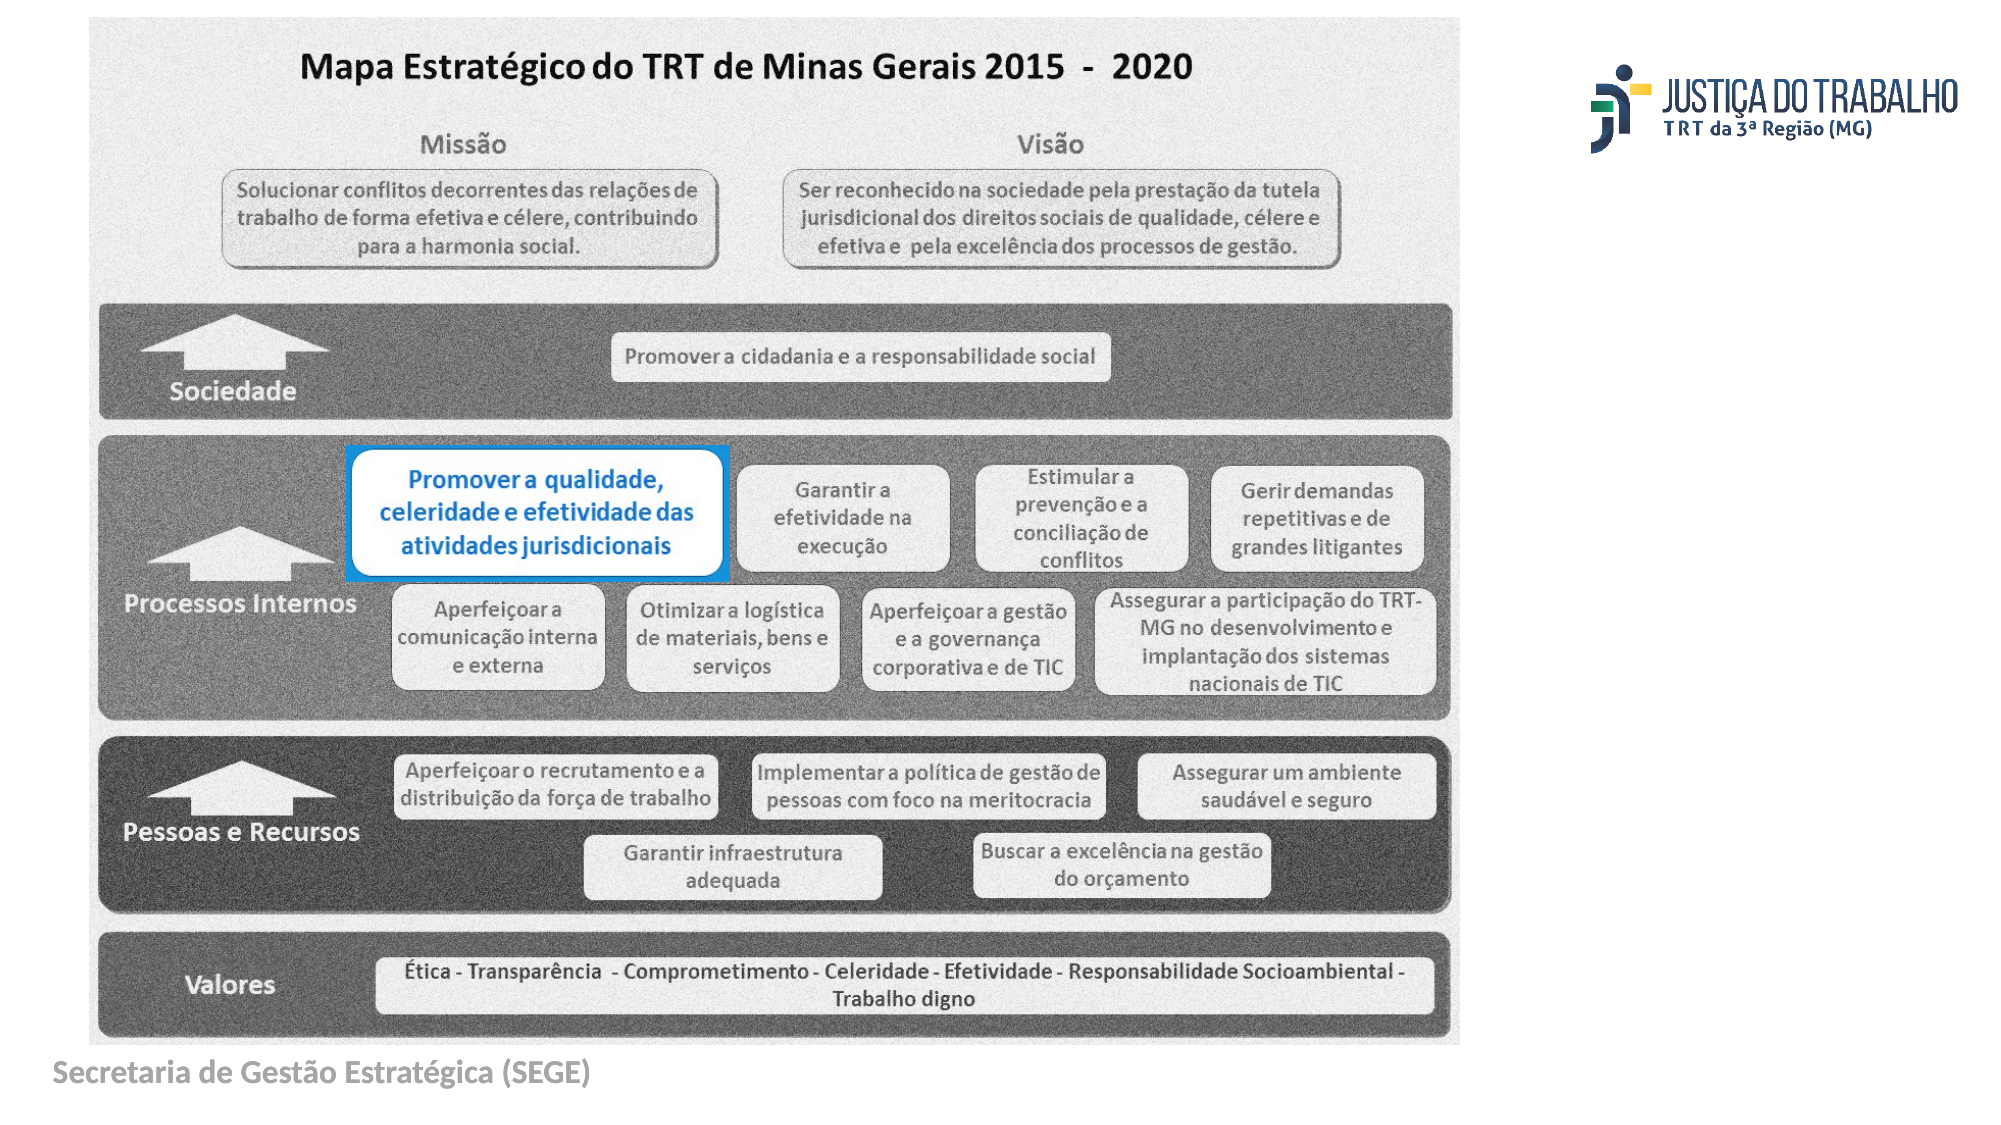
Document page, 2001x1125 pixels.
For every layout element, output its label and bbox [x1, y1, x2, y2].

picture [1553, 0, 2000, 212]
picture [89, 17, 1460, 1045]
